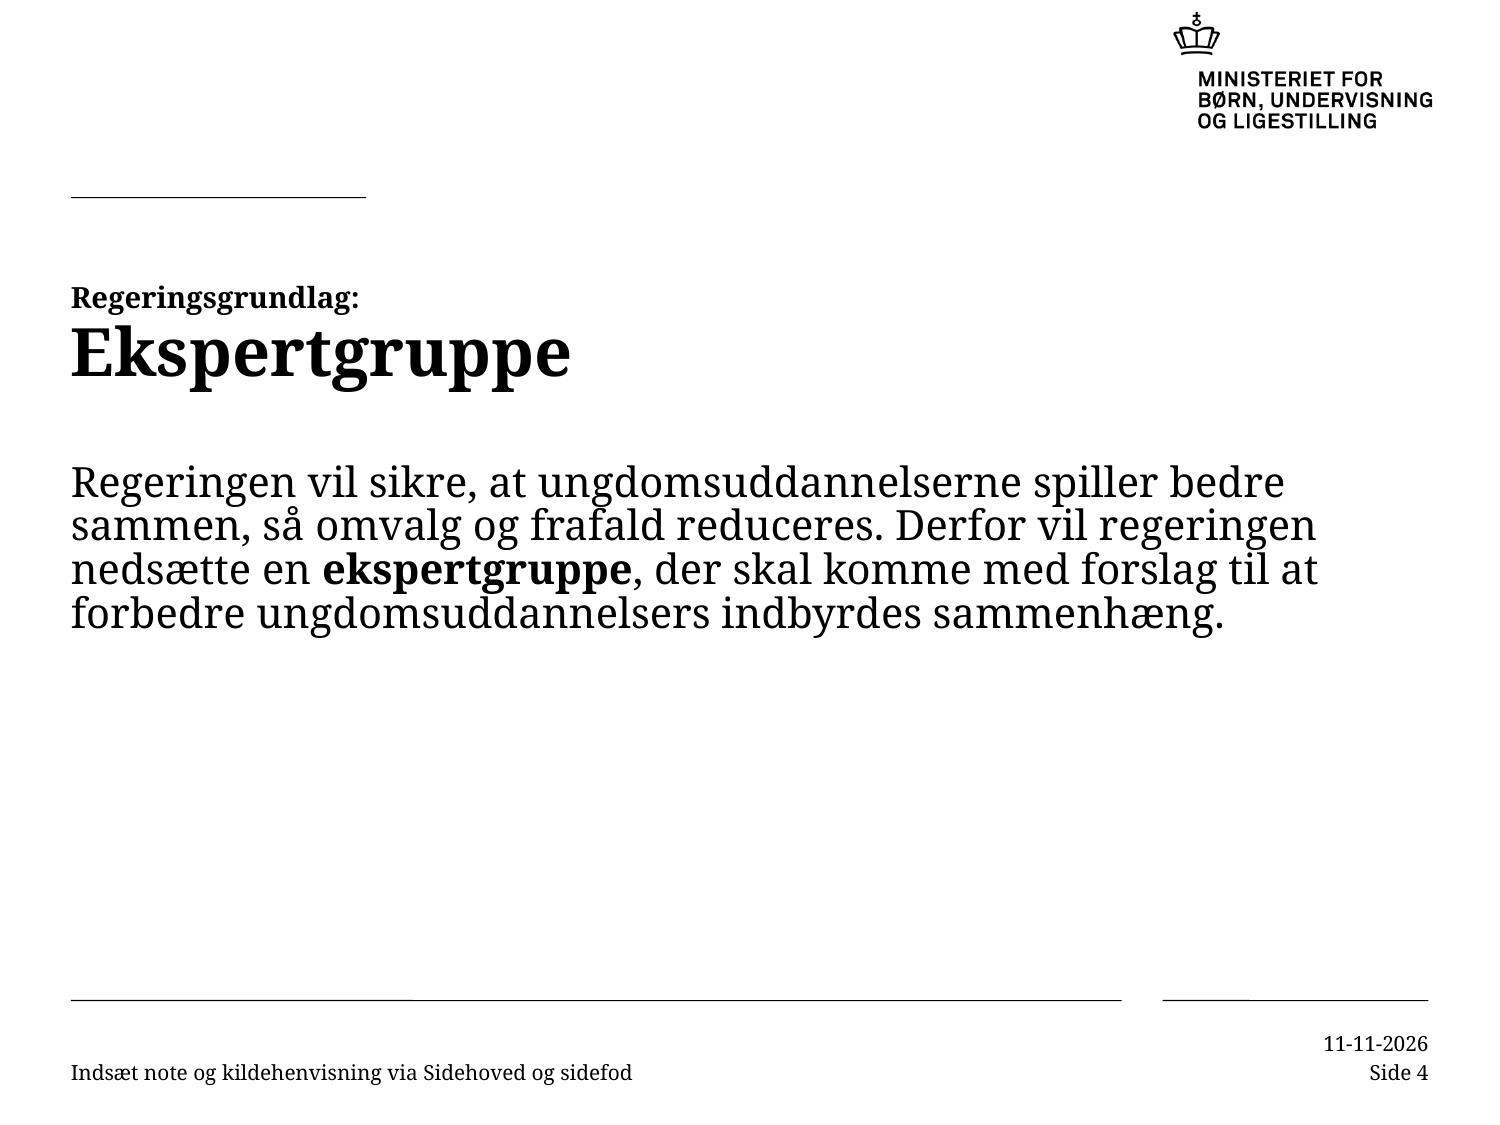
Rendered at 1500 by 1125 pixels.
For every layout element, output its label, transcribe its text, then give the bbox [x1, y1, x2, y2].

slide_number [1162, 1028, 1429, 1058]
slide_number Side 4 [1162, 1058, 1429, 1088]
title Regeringsgrundlag: Ekspertgruppe [70, 209, 1436, 398]
picture [1169, 7, 1436, 133]
list Regeringen vil sikre, at ungdomsuddannelserne spiller bedre sammen, så omvalg og frafald reduceres. Derfor vil regeringen nedsætte en ekspertgruppe, der skal komme med forslag til at forbedre ungdomsuddannelsers indbyrdes sammenhæng. [70, 409, 1429, 957]
footer Indsæt note og kildehenvisning via Sidehoved og sidefod [70, 1028, 1122, 1088]
